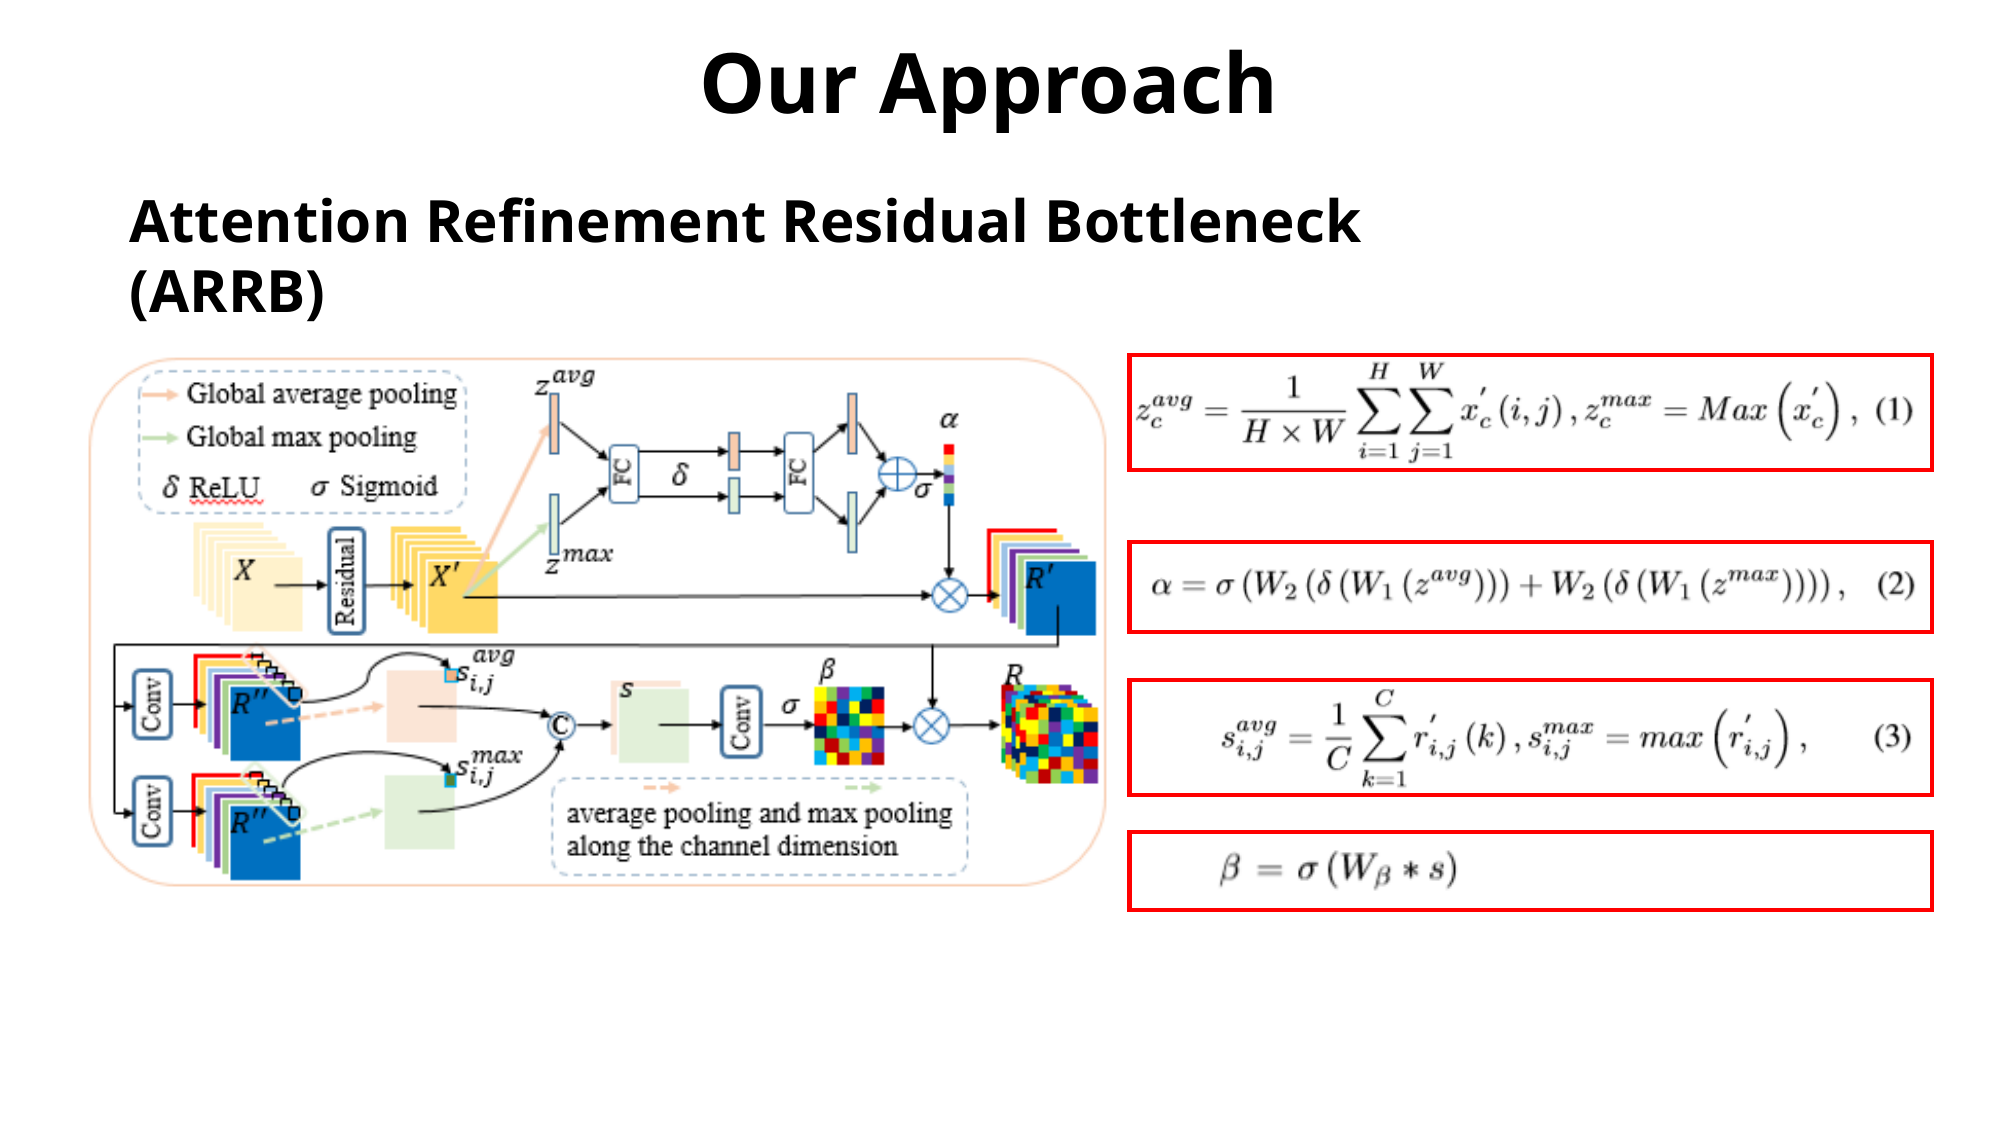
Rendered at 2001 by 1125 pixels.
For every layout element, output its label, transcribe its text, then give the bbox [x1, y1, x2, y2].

picture [1215, 844, 1288, 895]
picture [79, 344, 1117, 893]
picture [1134, 543, 1930, 618]
picture [1291, 845, 1460, 893]
text_box [1128, 831, 1933, 911]
text_box [1128, 541, 1933, 633]
text_box [1925, 354, 1933, 471]
text_box Our Approach [63, 22, 1937, 138]
picture [1205, 669, 1920, 797]
text_box [1128, 679, 1205, 796]
picture [1127, 354, 1925, 471]
text_box [1920, 679, 1933, 796]
text_box Attention Refinement Residual Bottleneck (ARRB) [114, 177, 1527, 392]
